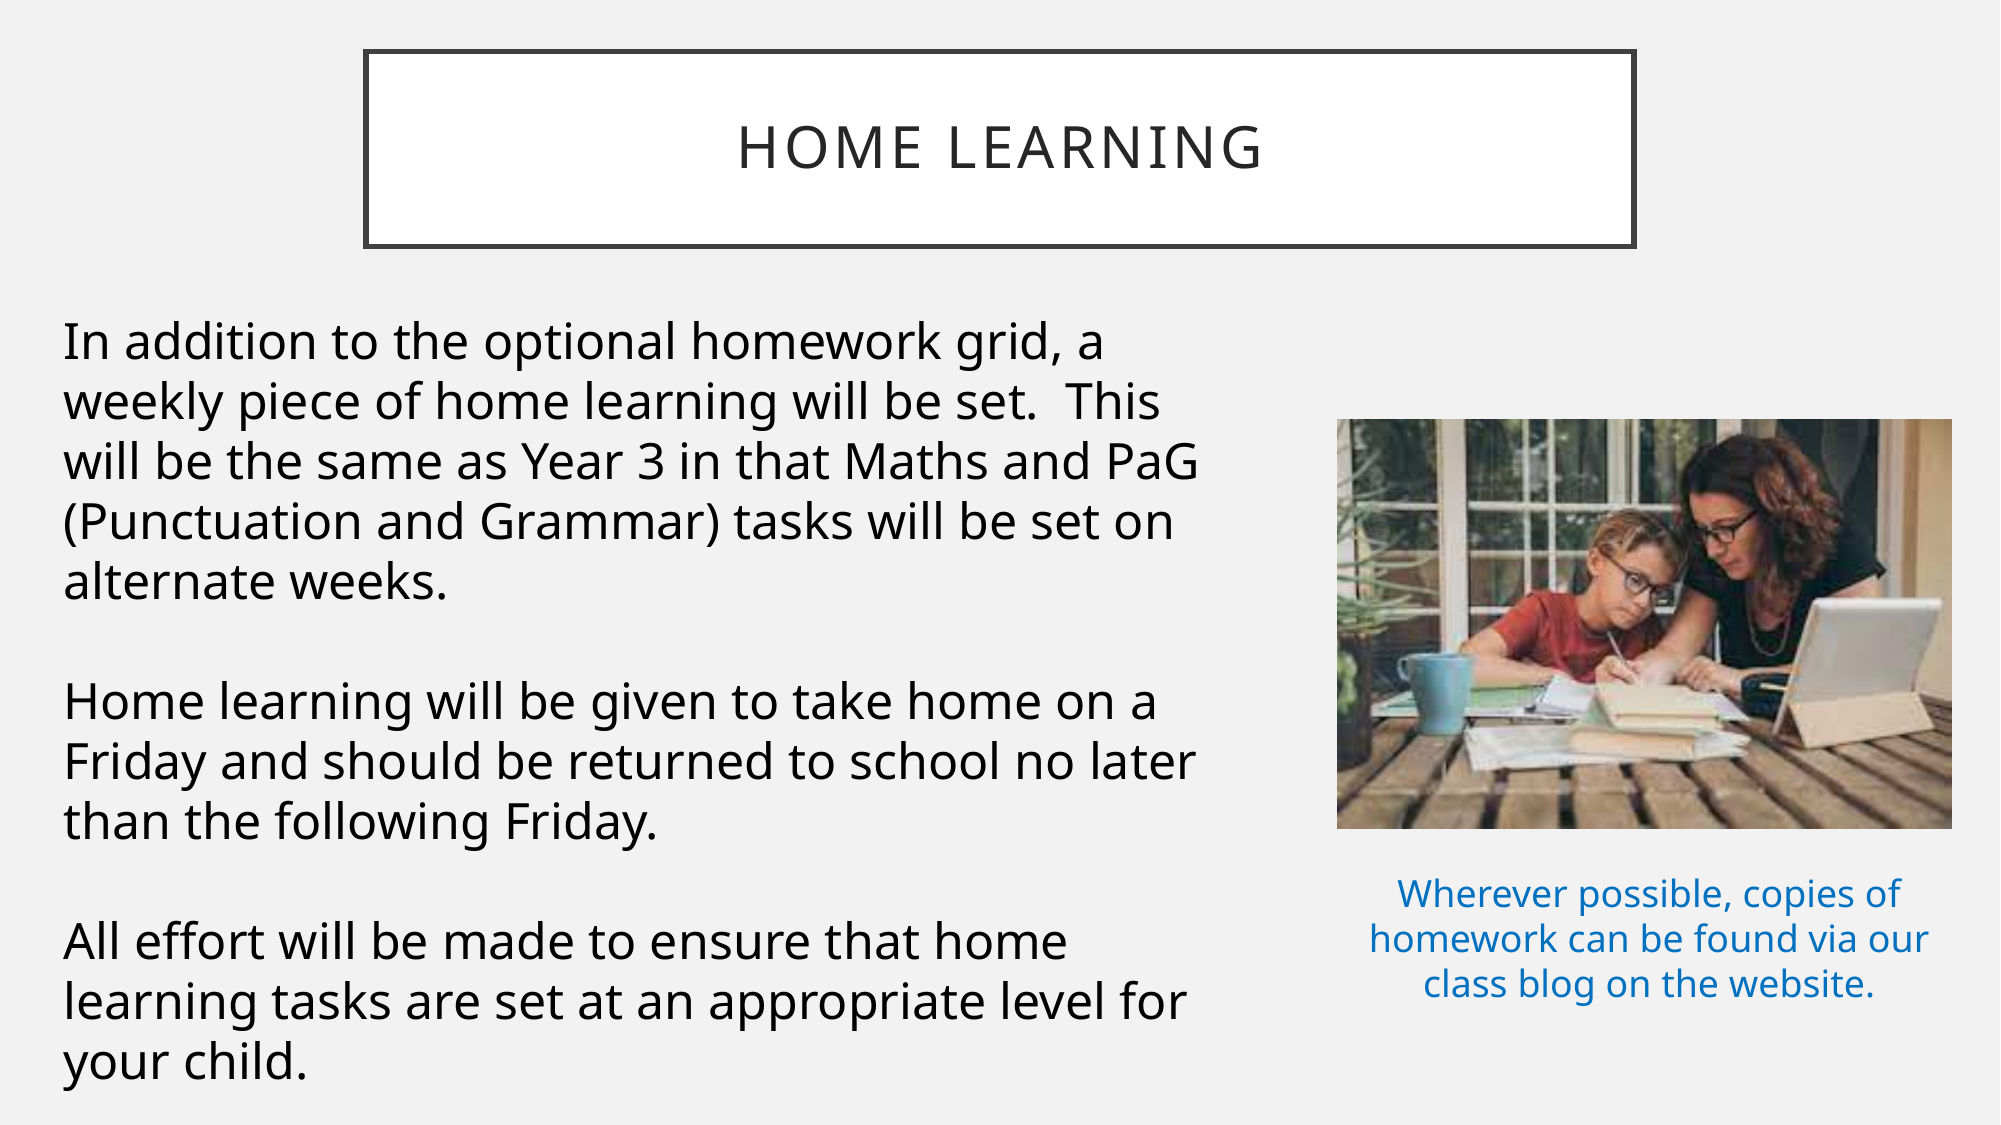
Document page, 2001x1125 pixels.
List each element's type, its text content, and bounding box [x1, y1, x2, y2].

title Home Learning [363, 49, 1637, 249]
text_box In addition to the optional homework grid, a weekly piece of home learning will be set. This will be the same as Year 3 in that Maths and PaG (Punctuation and Grammar) tasks will be set on alternate weeks. Home learning will be given to take home on a Friday and should be returned to school no later than the following Friday. All effort will be made to ensure that home learning tasks are set at an appropriate level for your child. [48, 302, 1257, 1098]
picture [1337, 419, 1952, 829]
text_box Wherever possible, copies of homework can be found via our class blog on the website. [1347, 862, 1952, 1013]
